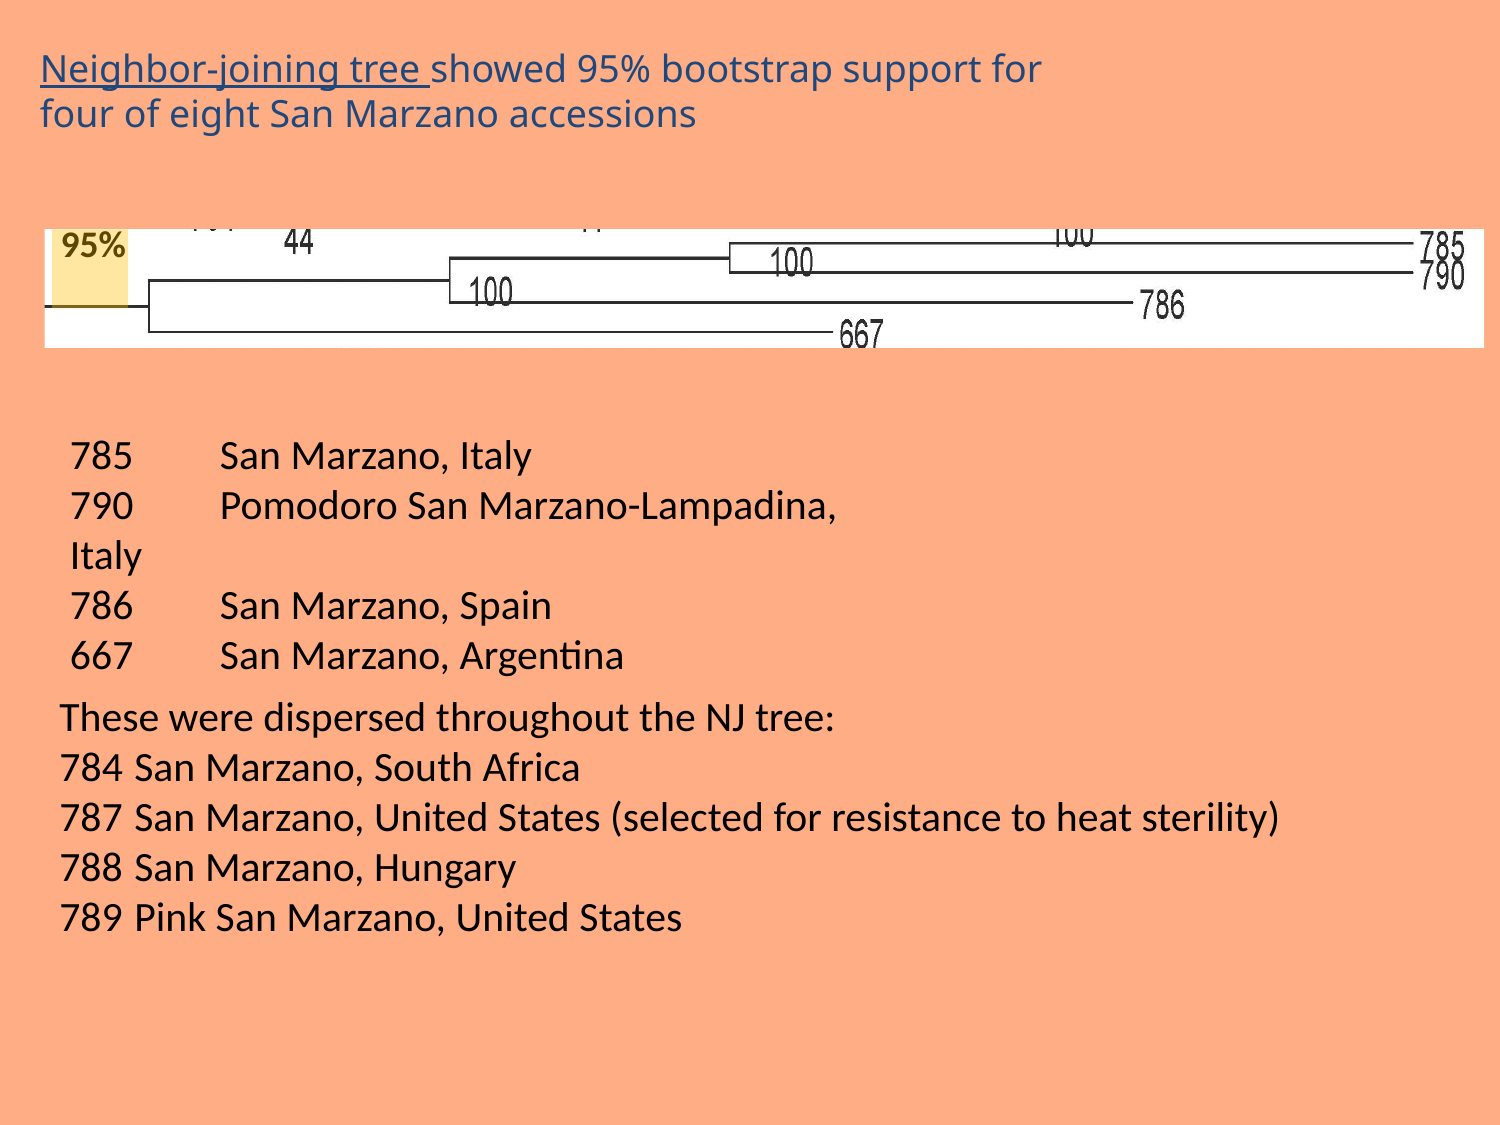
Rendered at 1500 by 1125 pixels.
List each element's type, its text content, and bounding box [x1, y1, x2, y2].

text_box Neighbor-joining tree showed 95% bootstrap support for four of eight San Marzano accessions [24, 37, 1100, 188]
text_box 785 San Marzano, Italy 790 Pomodoro San Marzano-Lampadina, Italy 786 San Marzano, Spain 667 San Marzano, Argentina [55, 420, 925, 682]
text_box These were dispersed throughout the NJ tree: 784 San Marzano, South Africa San Marzano, United States (selected for resistance to heat sterility) San Marzano, Hungary Pink San Marzano, United States [44, 682, 1313, 948]
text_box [44, 212, 1485, 349]
